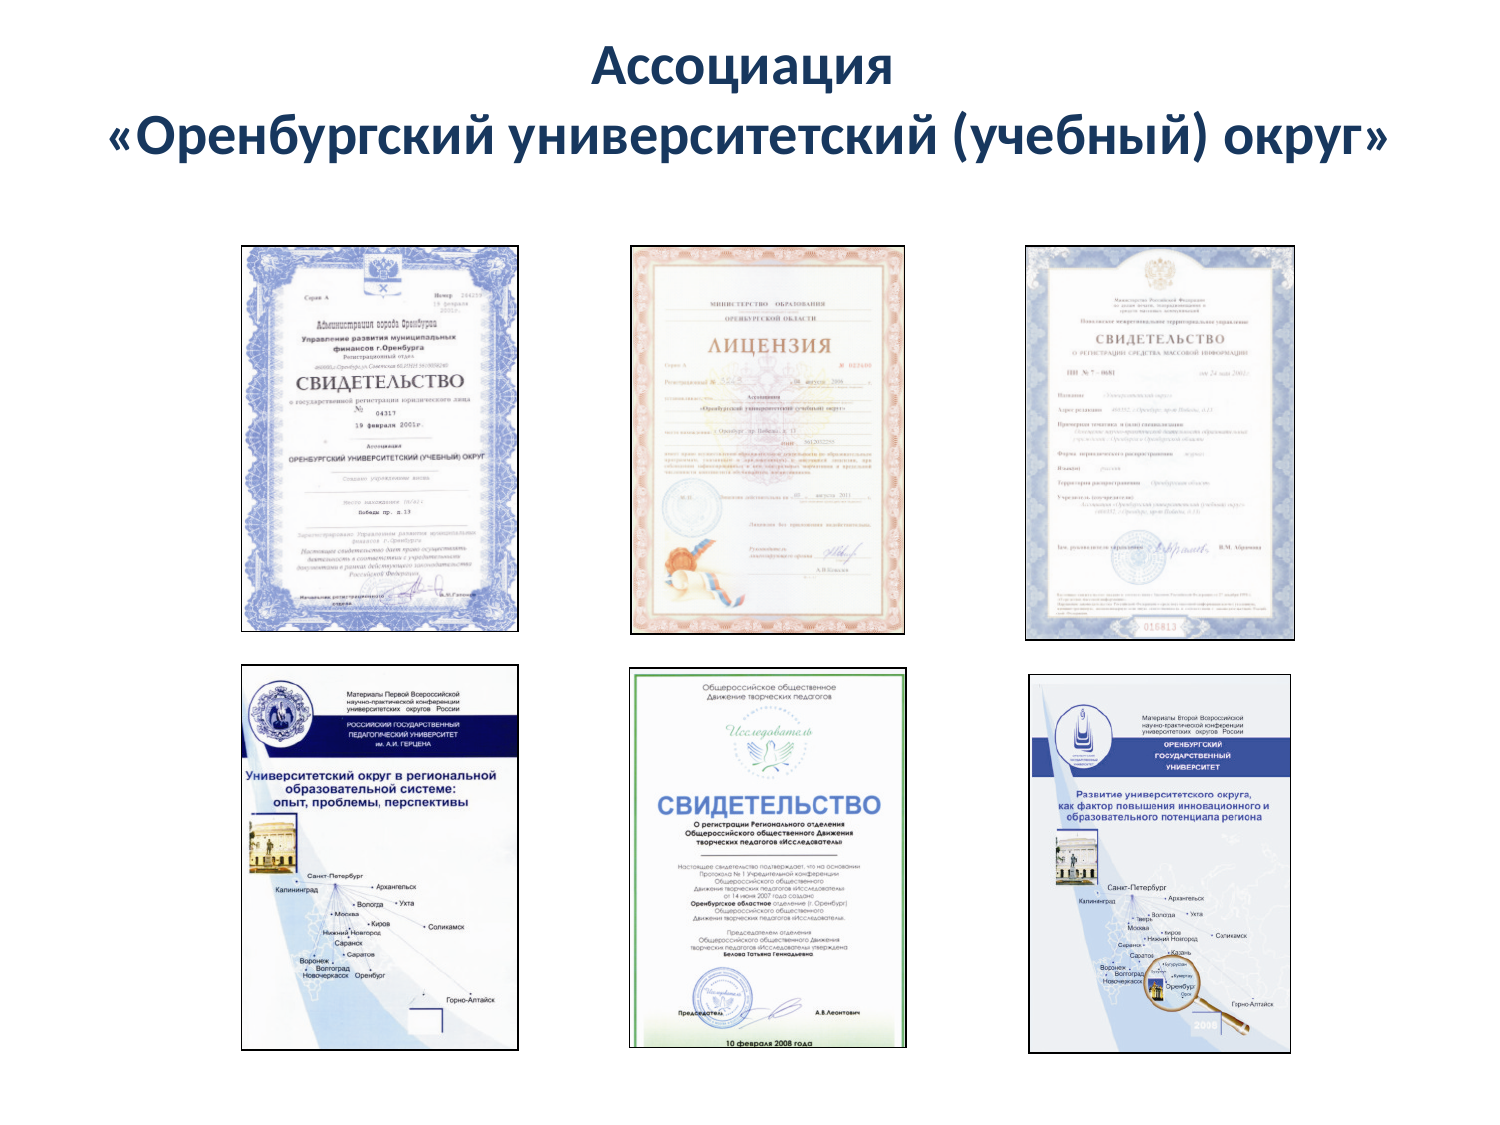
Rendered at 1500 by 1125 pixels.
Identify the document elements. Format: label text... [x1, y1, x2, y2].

picture [629, 668, 906, 1048]
text_box Ассоциация «Оренбургский университетский (учебный) округ» [0, 19, 1500, 174]
picture [241, 665, 518, 1050]
picture [1025, 246, 1294, 640]
picture [631, 246, 904, 634]
picture [241, 246, 518, 631]
picture [1029, 675, 1291, 1053]
